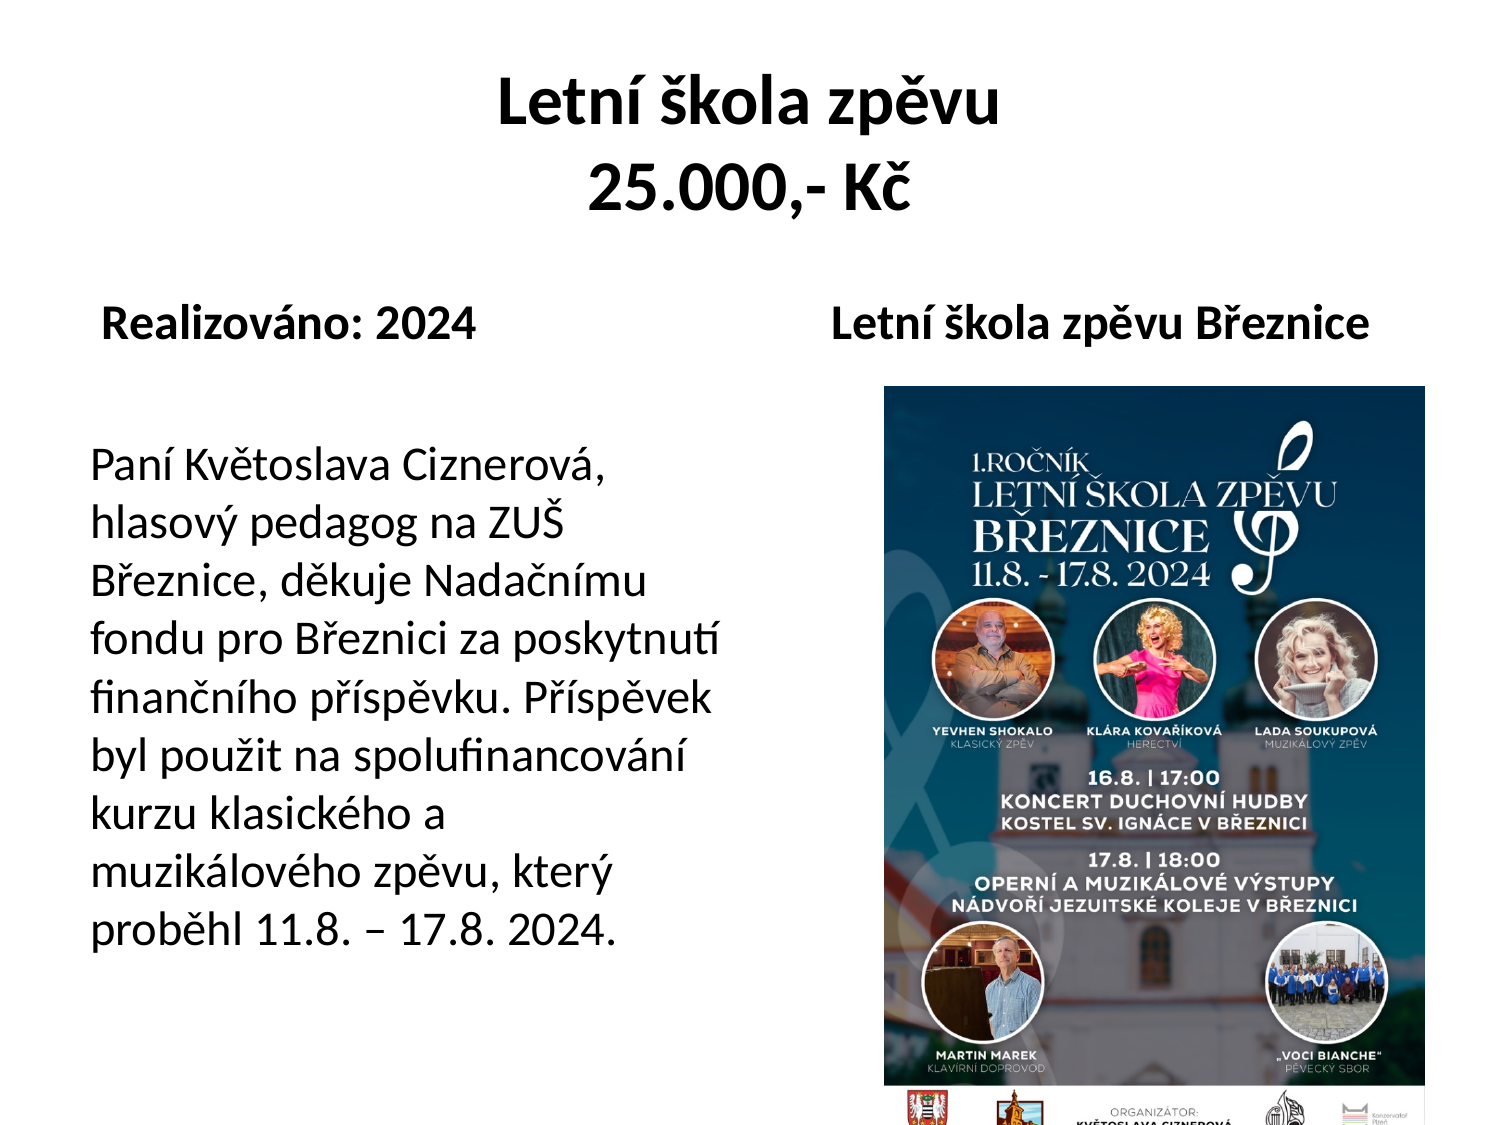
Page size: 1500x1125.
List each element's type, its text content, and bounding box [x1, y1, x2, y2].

list Letní škola zpěvu Březnice [726, 251, 1500, 357]
title Letní škola zpěvu 25.000,- Kč [75, 45, 1425, 233]
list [884, 386, 1426, 1125]
list Realizováno: 2024 [0, 251, 726, 357]
list Paní Květoslava Ciznerová, hlasový pedagog na ZUŠ Březnice, děkuje Nadačnímu fondu pro Březnici za poskytnutí finančního příspěvku. Příspěvek byl použit na spolufinancování kurzu klasického a muzikálového zpěvu, který proběhl 11.8. – 17.8. 2024. [75, 356, 738, 1005]
